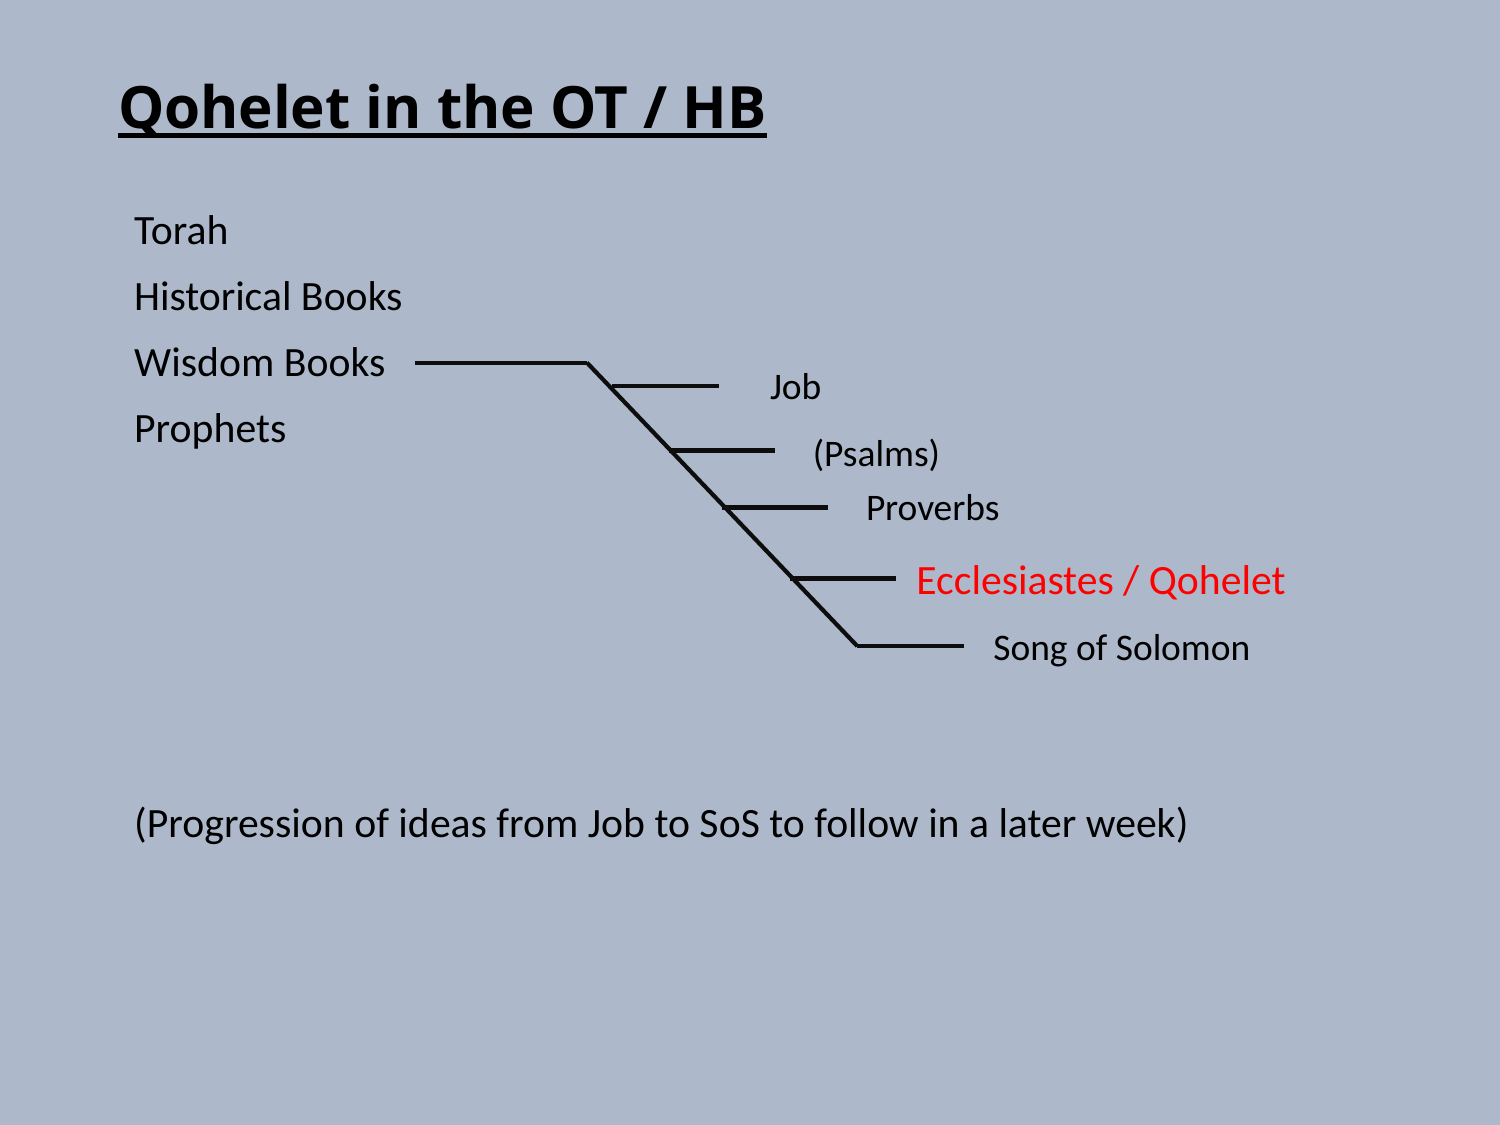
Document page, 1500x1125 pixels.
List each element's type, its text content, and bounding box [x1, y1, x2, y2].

text_box Song of Solomon [978, 615, 1359, 676]
text_box (Psalms) [858, 421, 1178, 481]
text_box Ecclesiastes / Qohelet [901, 545, 1381, 611]
title Qohelet in the OT / HB [103, 59, 1397, 161]
text_box Job [755, 355, 1136, 415]
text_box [586, 362, 858, 647]
list Torah Historical Books Wisdom Books Prophets (Progression of ideas from Job to SoS to follow in a later week) [119, 200, 1480, 1093]
text_box Proverbs [858, 475, 1232, 536]
